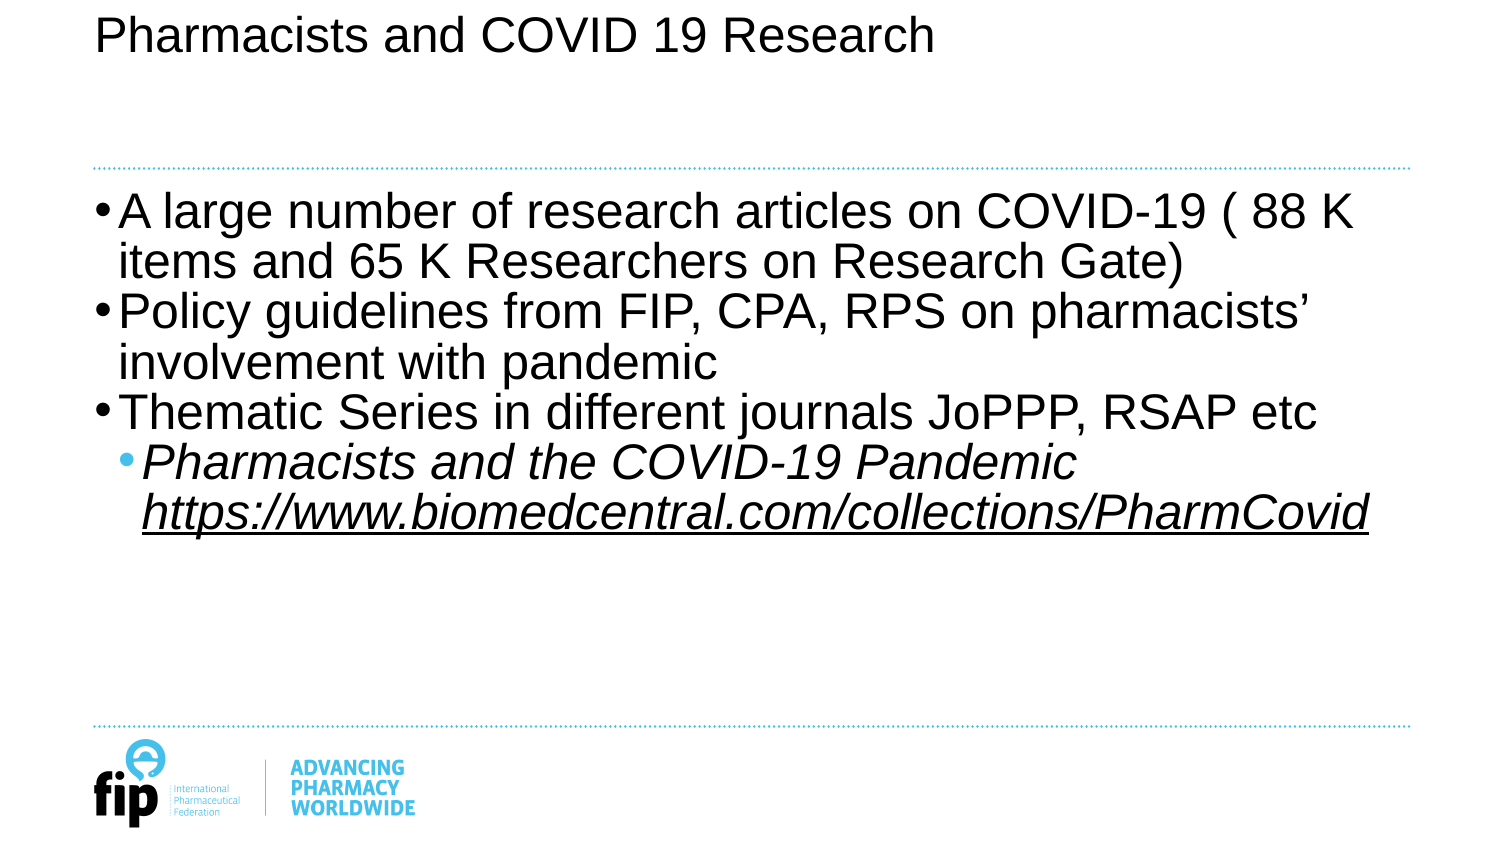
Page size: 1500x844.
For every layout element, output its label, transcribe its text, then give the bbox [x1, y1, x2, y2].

list A large number of research articles on COVID-19 ( 88 K items and 65 K Researchers on Research Gate) Policy guidelines from FIP, CPA, RPS on pharmacists’ involvement with pandemic Thematic Series in different journals JoPPP, RSAP etc Pharmacists and the COVID-19 Pandemic https://www.biomedcentral.com/collections/PharmCovid [94, 188, 1406, 680]
title Pharmacists and COVID 19 Research [94, 35, 1406, 89]
picture [82, 732, 426, 833]
